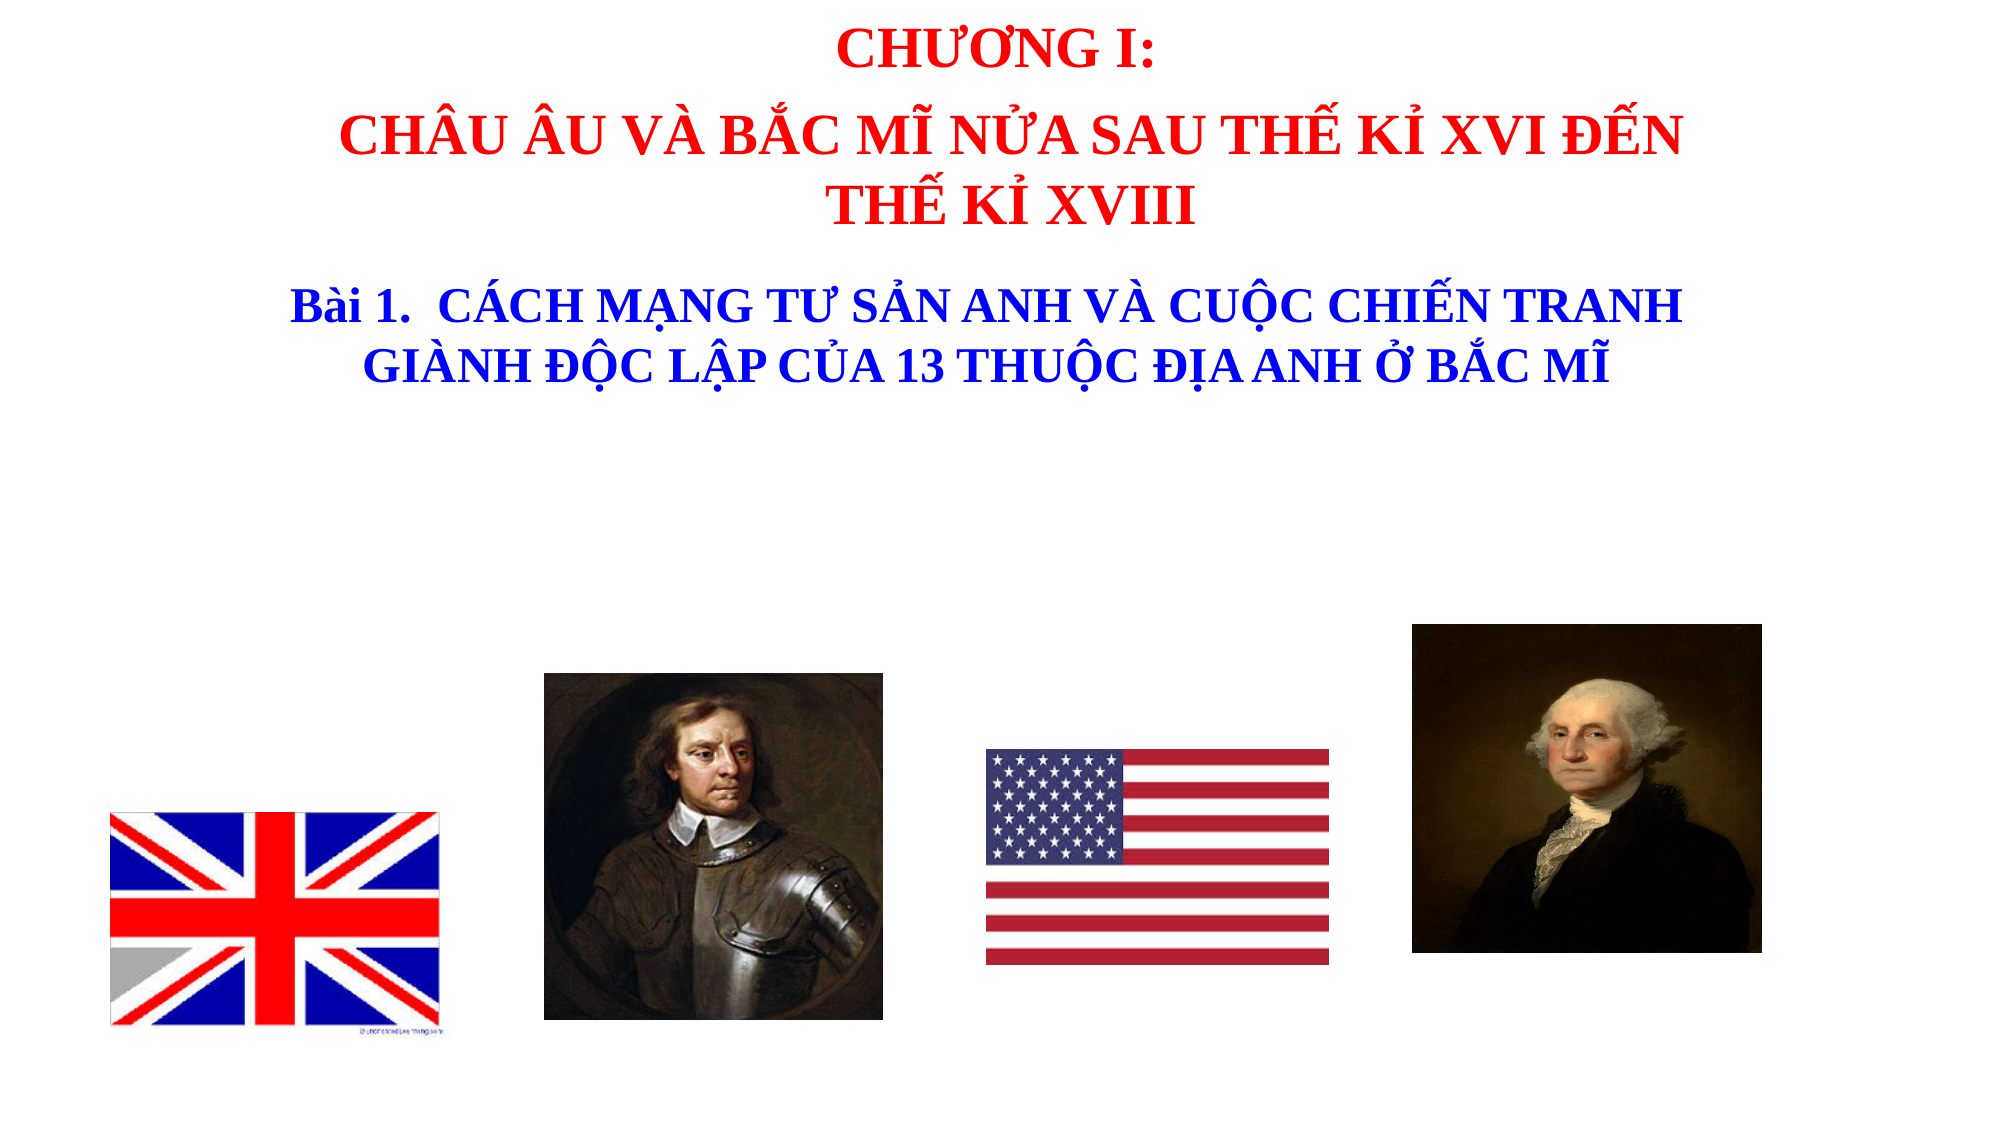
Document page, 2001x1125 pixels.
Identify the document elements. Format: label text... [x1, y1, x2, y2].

picture [1412, 624, 1762, 953]
picture [110, 812, 455, 1038]
picture [543, 673, 883, 1020]
text_box Bài 1. CÁCH MẠNG TƯ SẢN ANH VÀ CUỘC CHIẾN TRANH GIÀNH ĐỘC LẬP CỦA 13 THUỘC ĐỊA ANH Ở BẮC MĨ [236, 264, 1737, 400]
text_box CHƯƠNG I: CHÂU ÂU VÀ BẮC MĨ NỬA SAU THẾ KỈ XVI ĐẾN THẾ KỈ XVIII [261, 1, 1762, 244]
picture [986, 749, 1329, 965]
